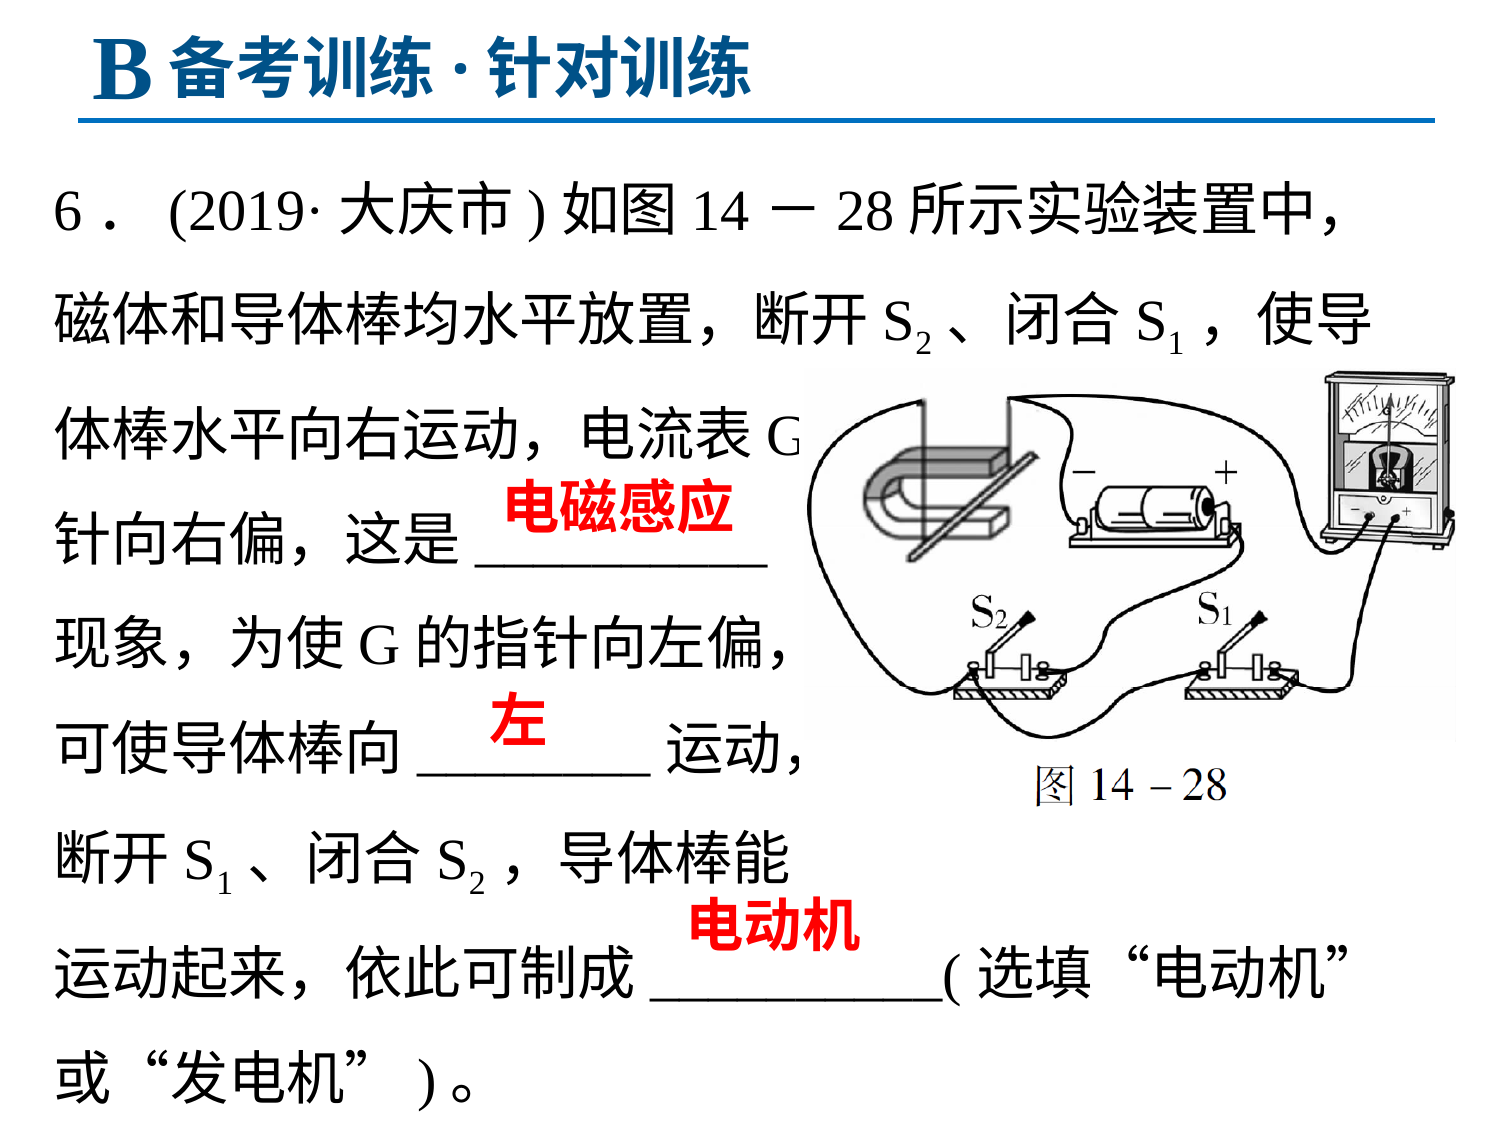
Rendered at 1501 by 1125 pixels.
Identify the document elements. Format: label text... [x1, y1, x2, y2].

text_box 6．(2019·大庆市)如图14－28所示实验装置中，磁体和导体棒均水平放置，断开S2、闭合S1，使导体棒水平向右运动，电流表G的指 针向右偏，这是__________ 现象，为使G的指针向左偏， 可使导体棒向________运动， 断开S1、闭合S2，导体棒能 运动起来，依此可制成__________(选填“电动机”或“发电机”)。 [53, 129, 1420, 1119]
text_box 左 [475, 675, 564, 761]
text_box 电磁感应 [486, 462, 750, 548]
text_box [77, 0, 1436, 126]
picture [799, 359, 1468, 813]
text_box 电动机 [671, 880, 876, 966]
